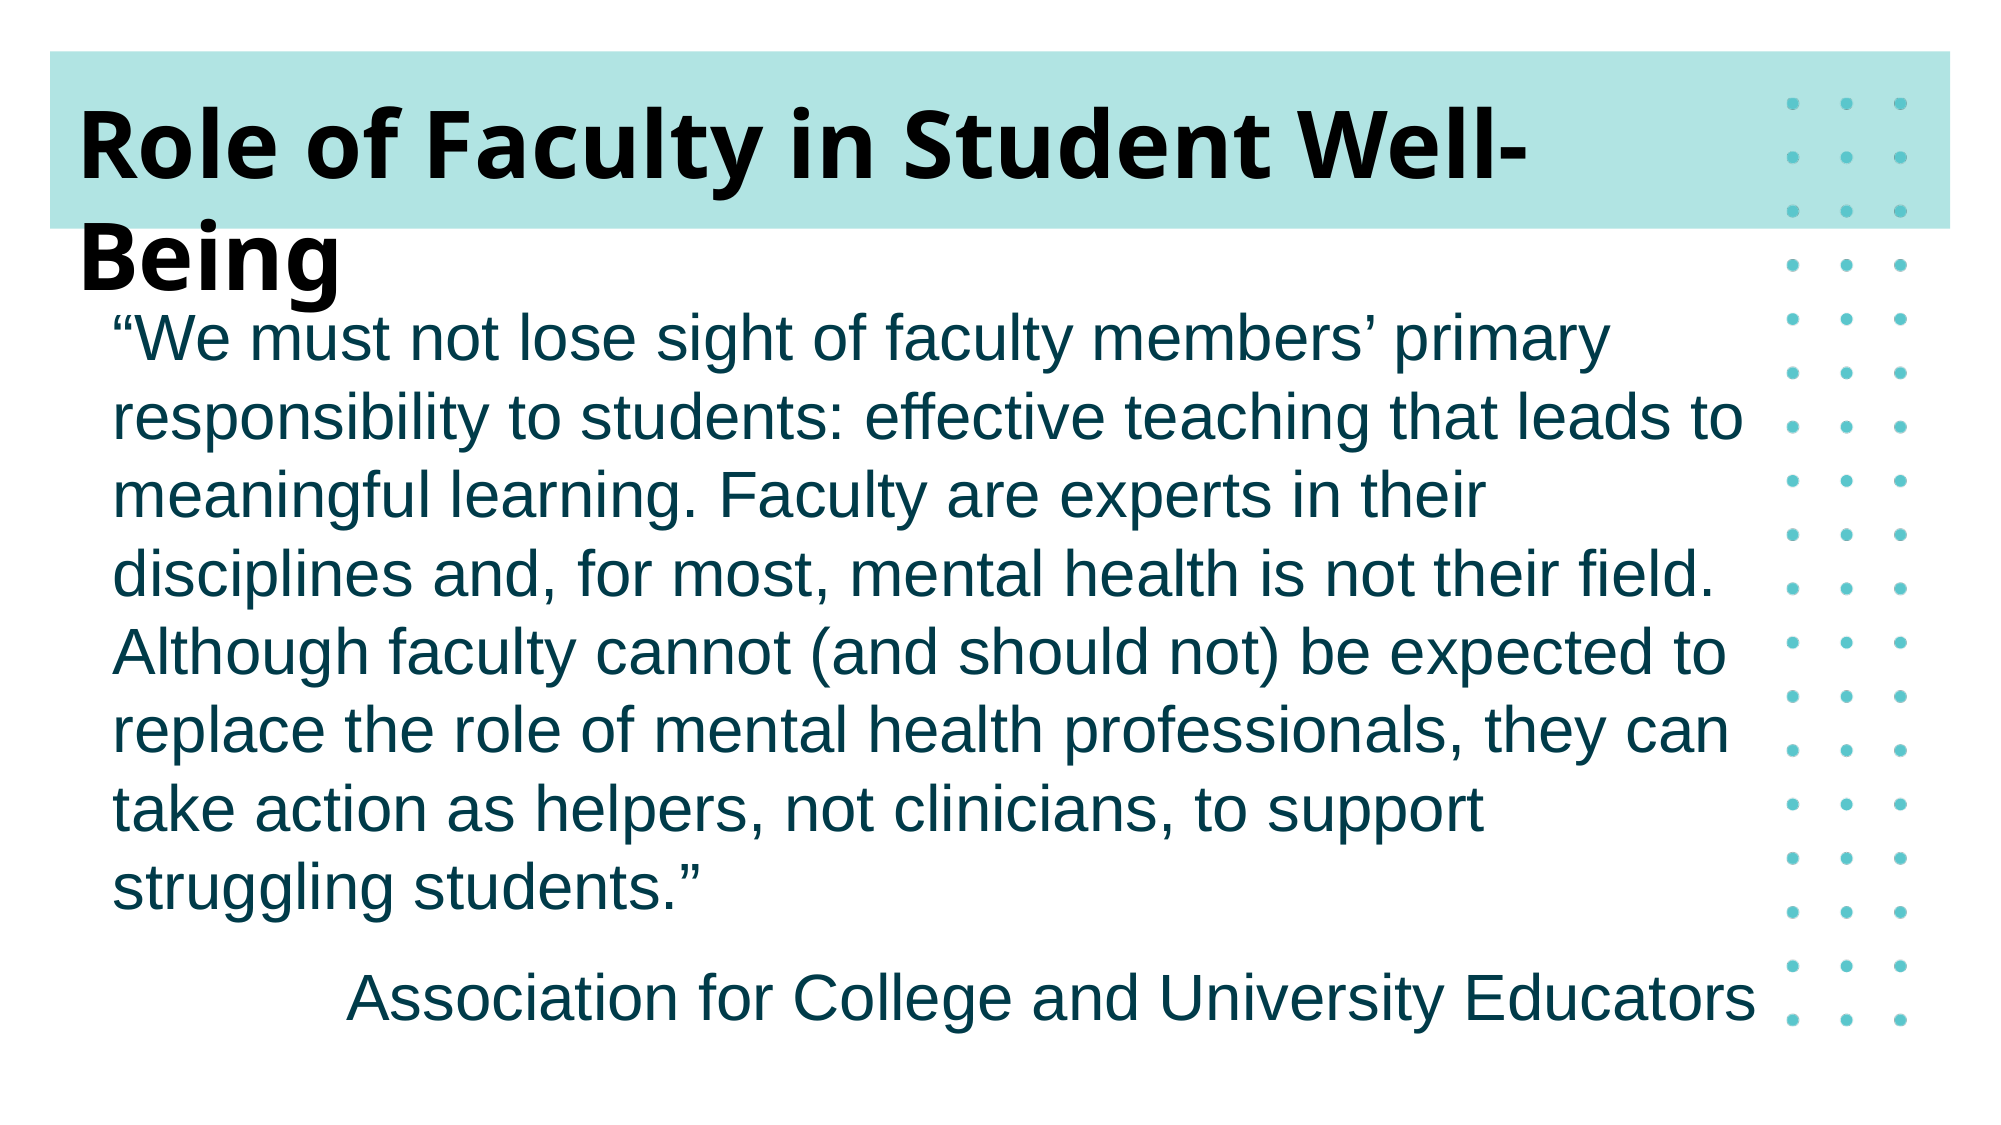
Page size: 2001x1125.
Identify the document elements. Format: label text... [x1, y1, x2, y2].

picture [1779, 68, 1932, 1056]
list “We must not lose sight of faculty members’ primary responsibility to students: effective teaching that leads to meaningful learning. Faculty are experts in their disciplines and, for most, mental health is not their field. Although faculty cannot (and should not) be expected to replace the role of mental health professionals, they can take action as helpers, not clinicians, to support struggling students.” Association for College and University Educators [92, 330, 1779, 1056]
text_box Role of Faculty in Student Well-Being [55, 64, 1799, 330]
